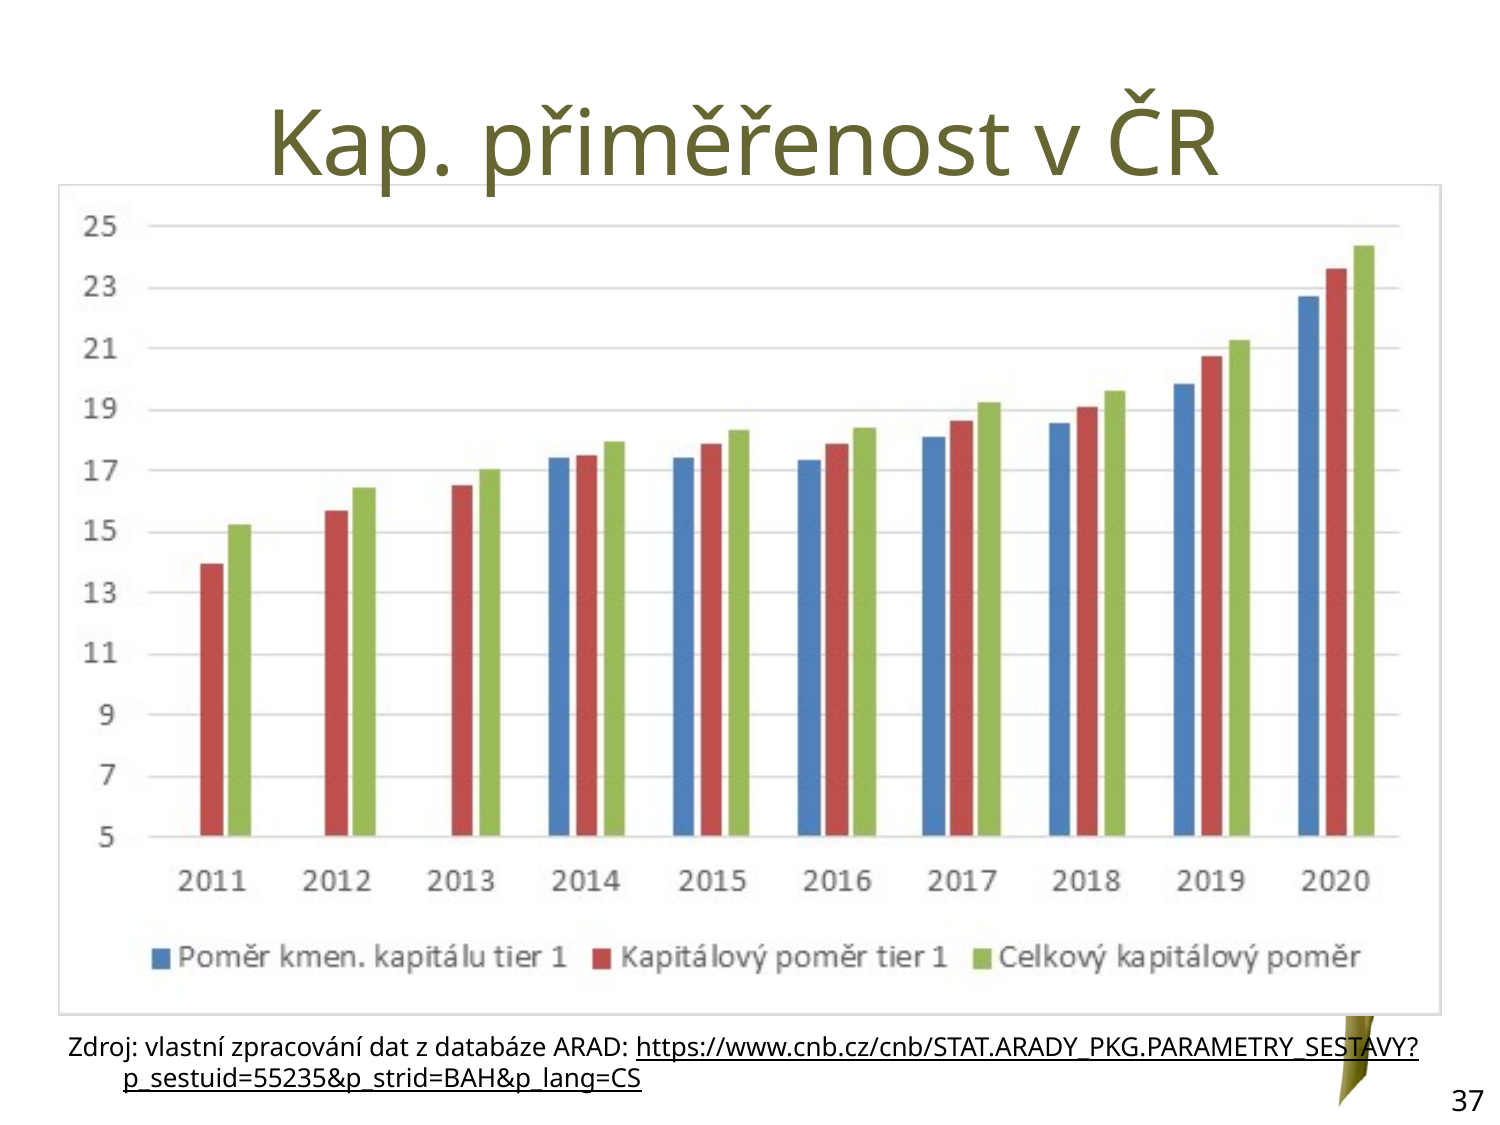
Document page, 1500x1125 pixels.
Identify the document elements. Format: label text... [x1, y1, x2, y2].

list Zdroj: vlastní zpracování dat z databáze ARAD: https://www.cnb.cz/cnb/STAT.ARADY_PKG.PARAMETRY_SESTAVY?p_sestuid=55235&p_strid=BAH&p_lang=CS [52, 1022, 1471, 1125]
picture [58, 184, 1500, 1074]
title Kap. přiměřenost v ČR [62, 44, 1426, 182]
slide_number 37 [1471, 1074, 1500, 1125]
